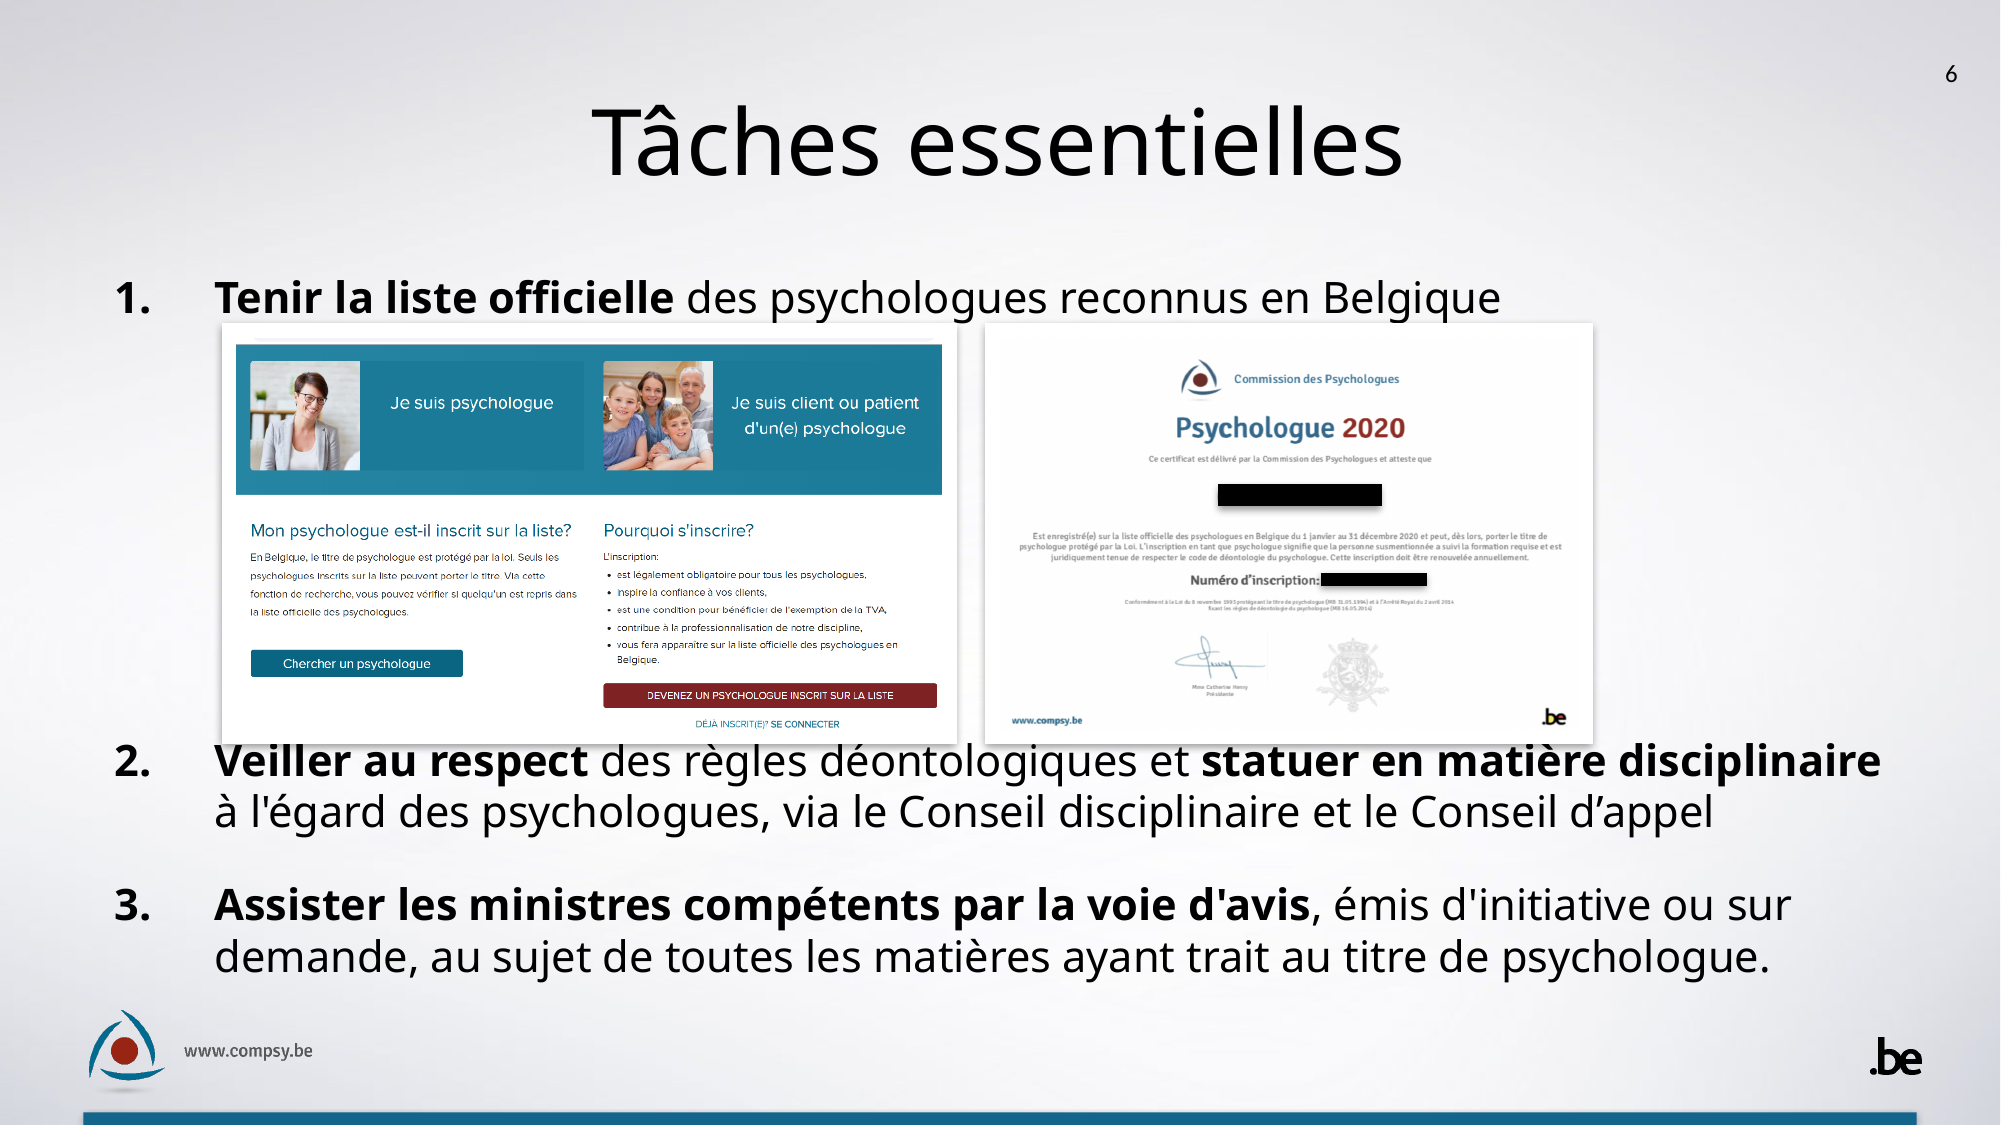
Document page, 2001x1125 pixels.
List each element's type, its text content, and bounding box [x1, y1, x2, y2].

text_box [999, 337, 1579, 731]
title Tâches essentielles [99, 45, 1898, 233]
picture [0, 0, 2001, 1125]
slide_number 6 [1860, 42, 1973, 102]
list Tenir la liste officielle des psychologues reconnus en Belgique Veiller au respect des règles déontologiques et statuer en matière disciplinaire à l'égard des psychologues, via le Conseil disciplinaire et le Conseil d’appel Assister les ministres compétents par la voie d'avis, émis d'initiative ou sur demande, au sujet de toutes les matières ayant trait au titre de psychologue. [99, 262, 1898, 1005]
